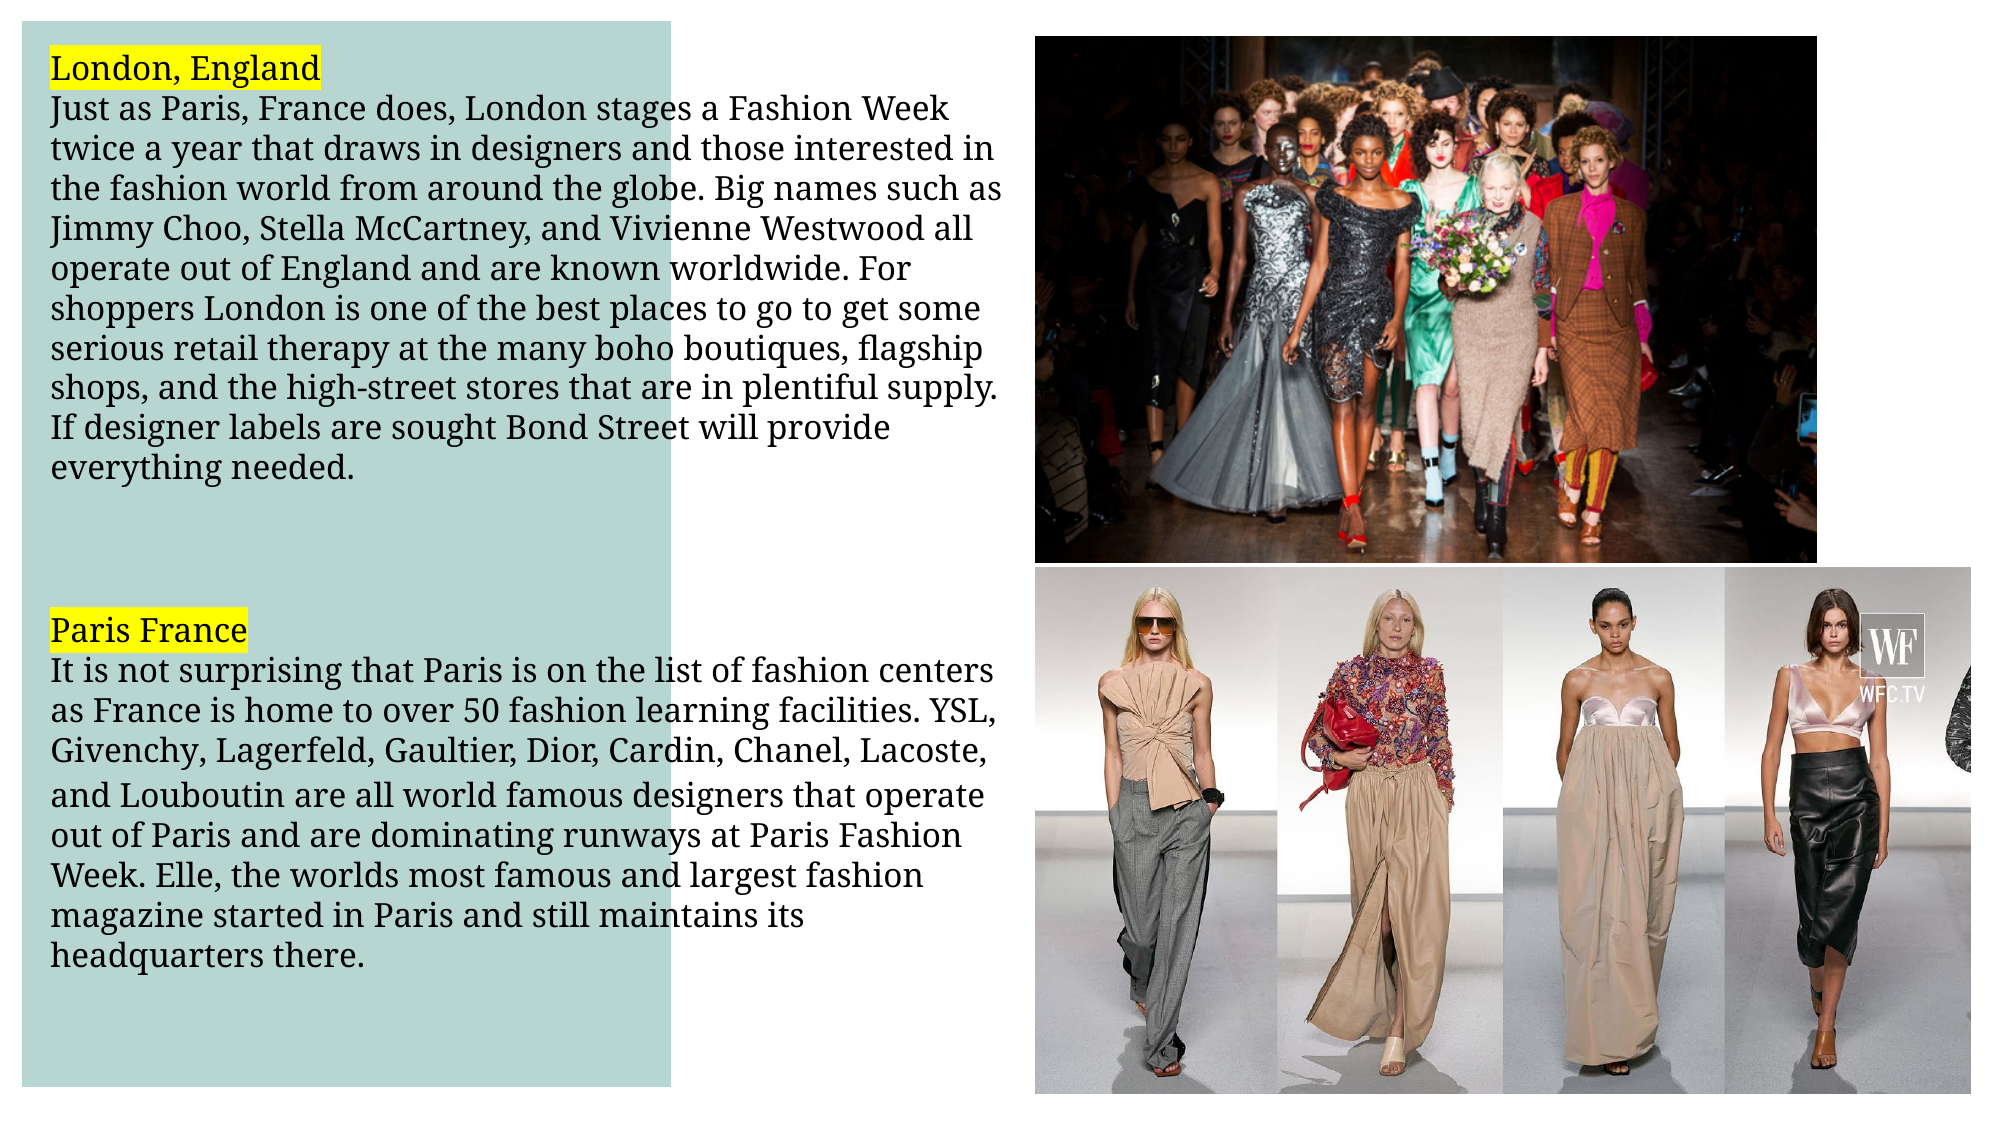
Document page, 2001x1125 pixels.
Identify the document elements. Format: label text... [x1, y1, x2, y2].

picture [1035, 567, 1971, 1094]
text_box Paris France It is not surprising that Paris is on the list of fashion centers as France is home to over 50 fashion learning facilities. YSL, Givenchy, Lagerfeld, Gaultier, Dior, Cardin, Chanel, Lacoste, and Louboutin are all world famous designers that operate out of Paris and are dominating runways at Paris Fashion Week. Elle, the worlds most famous and largest fashion magazine started in Paris and still maintains its headquarters there. [671, 602, 1035, 982]
picture [22, 21, 671, 1087]
picture [1035, 36, 1817, 563]
text_box London, England Just as Paris, France does, London stages a Fashion Week twice a year that draws in designers and those interested in the fashion world from around the globe. Big names such as Jimmy Choo, Stella McCartney, and Vivienne Westwood all operate out of England and are known worldwide. For shoppers London is one of the best places to go to get some serious retail therapy at the many boho boutiques, flagship shops, and the high-street stores that are in plentiful supply. If designer labels are sought Bond Street will provide everything needed. [35, 0, 1036, 494]
